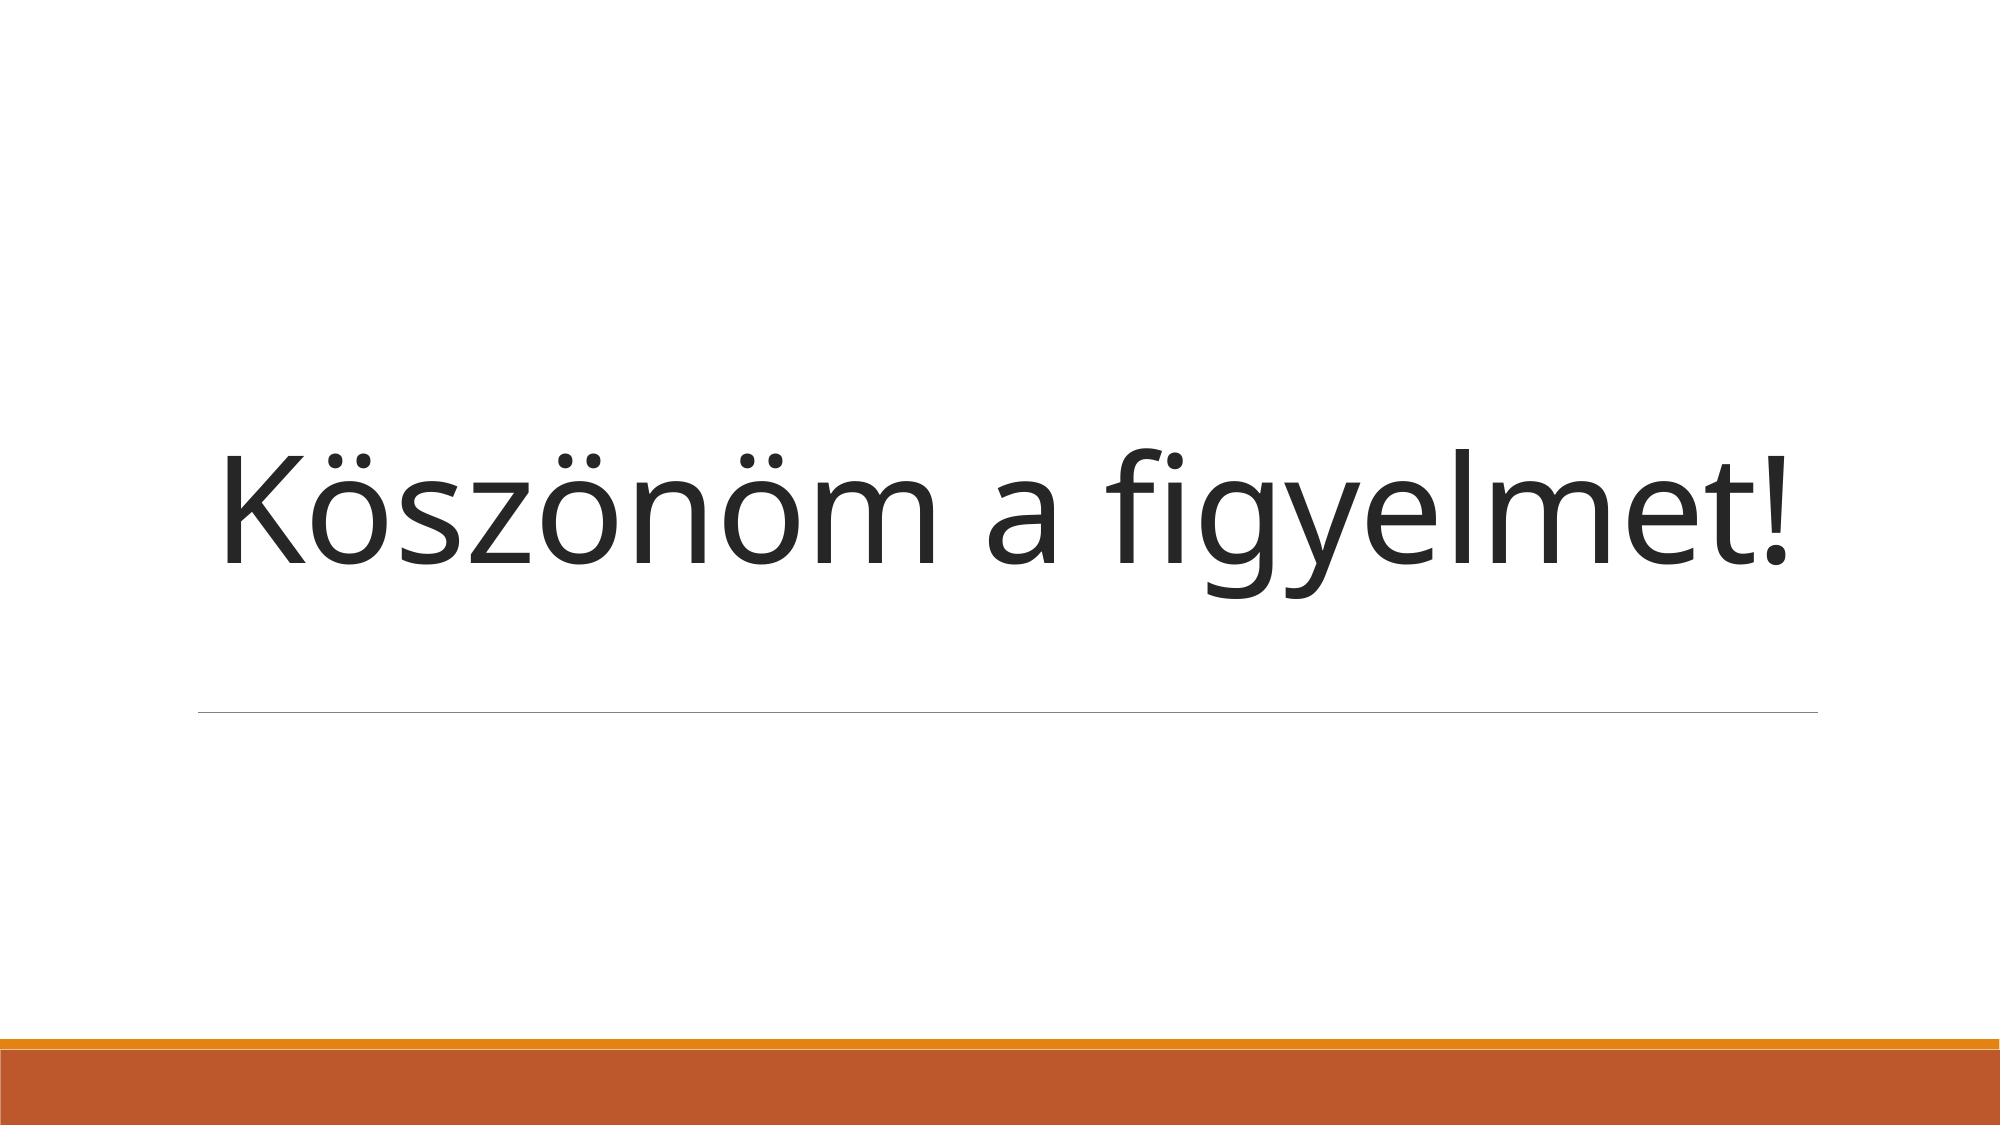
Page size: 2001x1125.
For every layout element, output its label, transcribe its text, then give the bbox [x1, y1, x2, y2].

title Köszönöm a figyelmet! [180, 124, 1830, 602]
